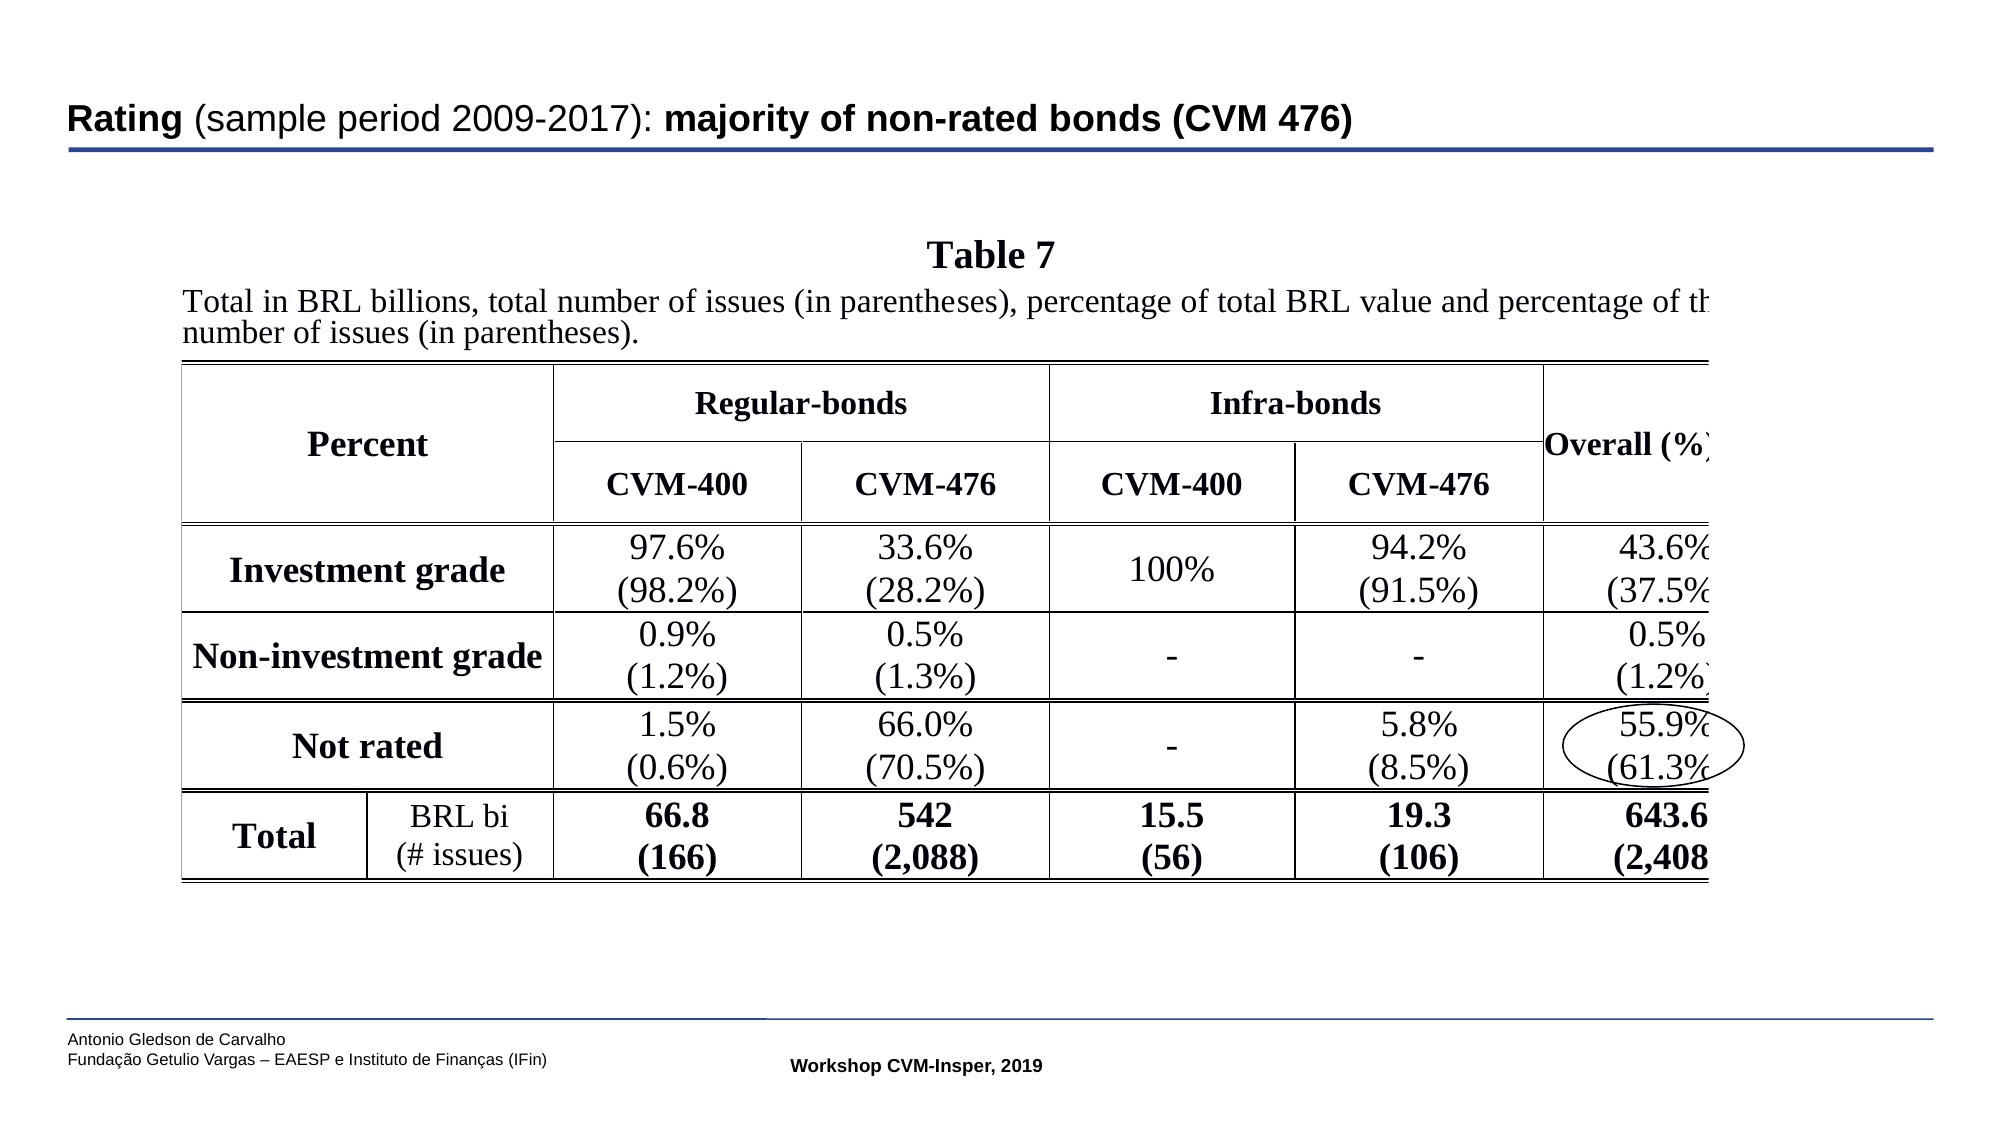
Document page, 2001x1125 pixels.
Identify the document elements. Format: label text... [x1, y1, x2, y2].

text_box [181, 231, 1709, 960]
title Rating (sample period 2009-2017): majority of non-rated bonds (CVM 476) [66, 36, 1875, 140]
text_box [1715, 715, 1745, 776]
